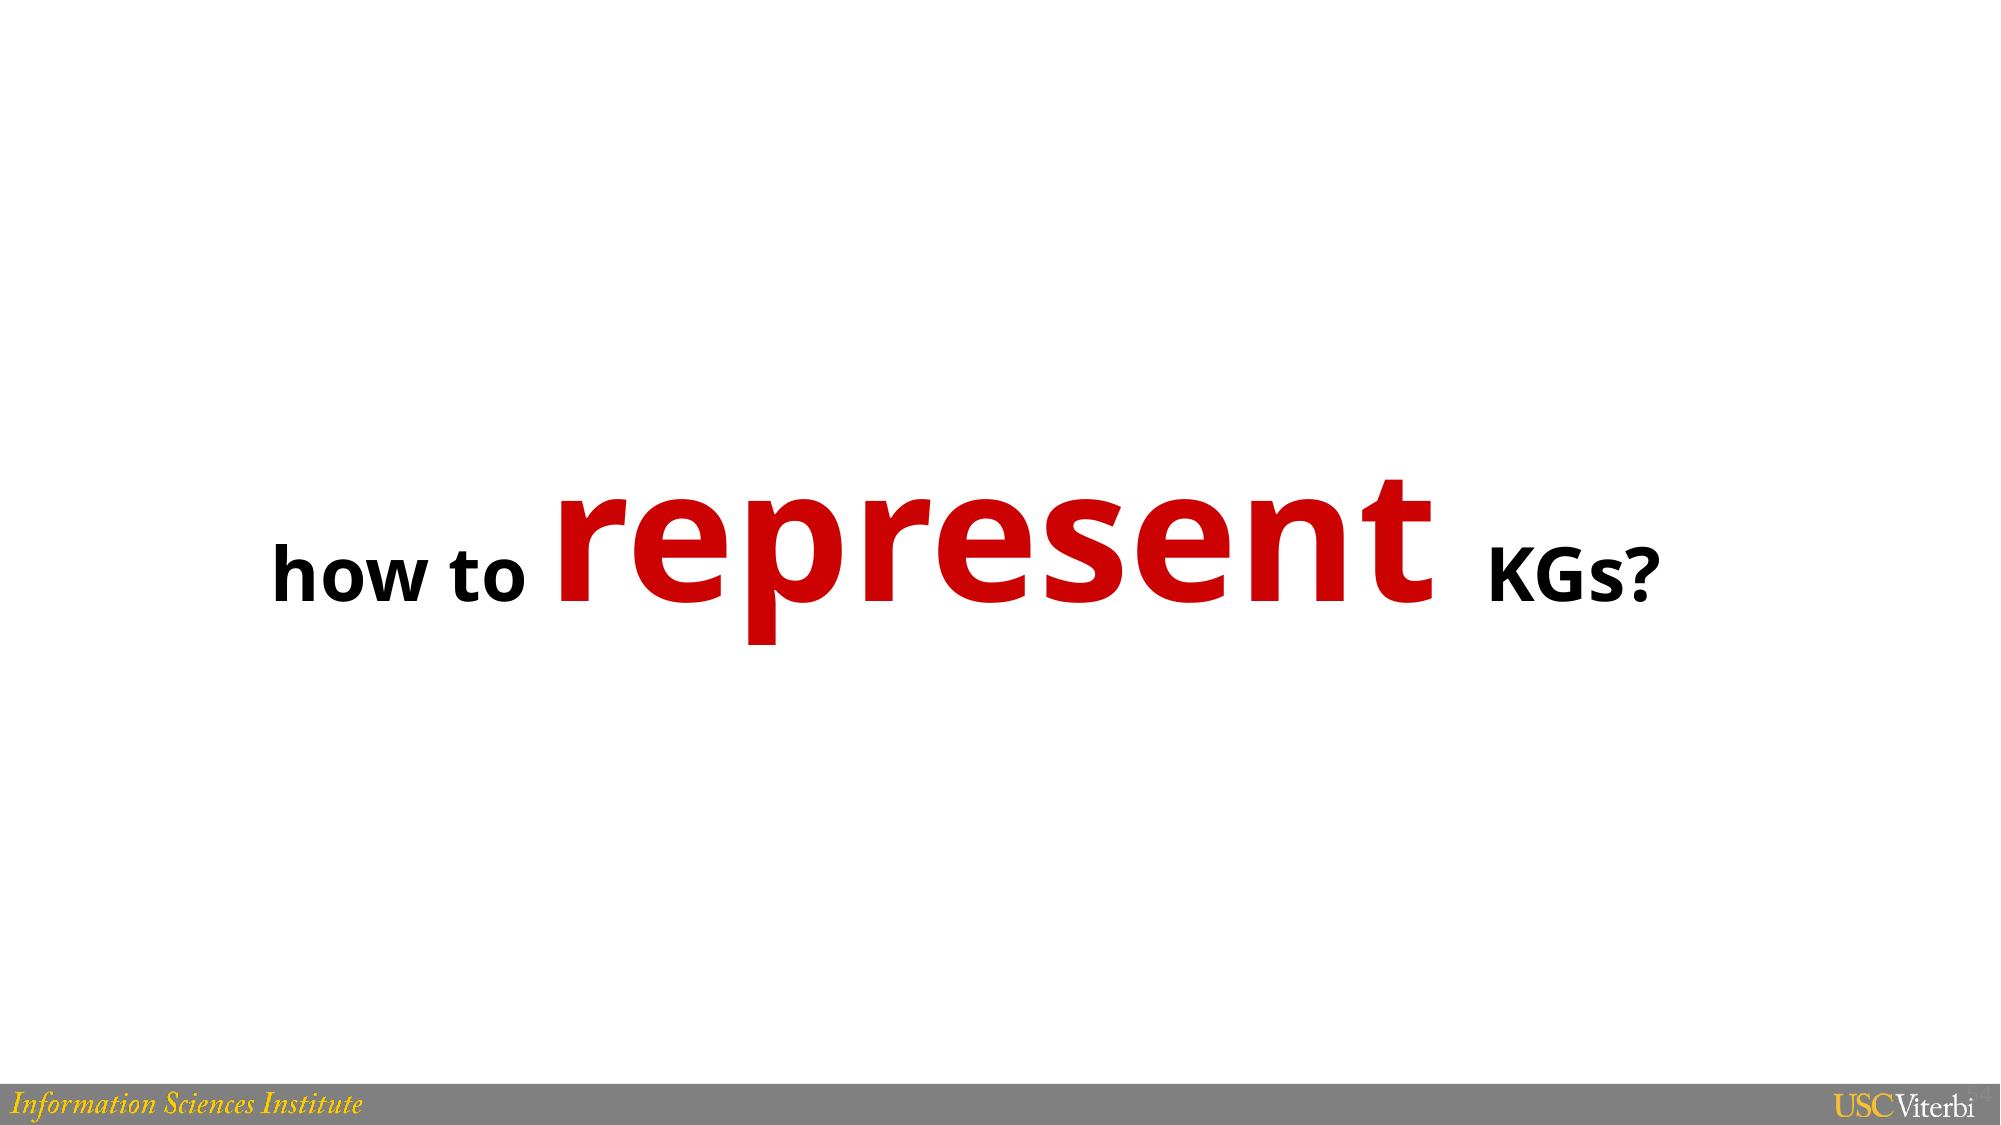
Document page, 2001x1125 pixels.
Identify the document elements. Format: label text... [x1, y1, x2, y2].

slide_number 54 [1532, 1064, 2000, 1125]
text_box how to represent KGs? [256, 410, 1677, 646]
picture [9, 1091, 363, 1123]
